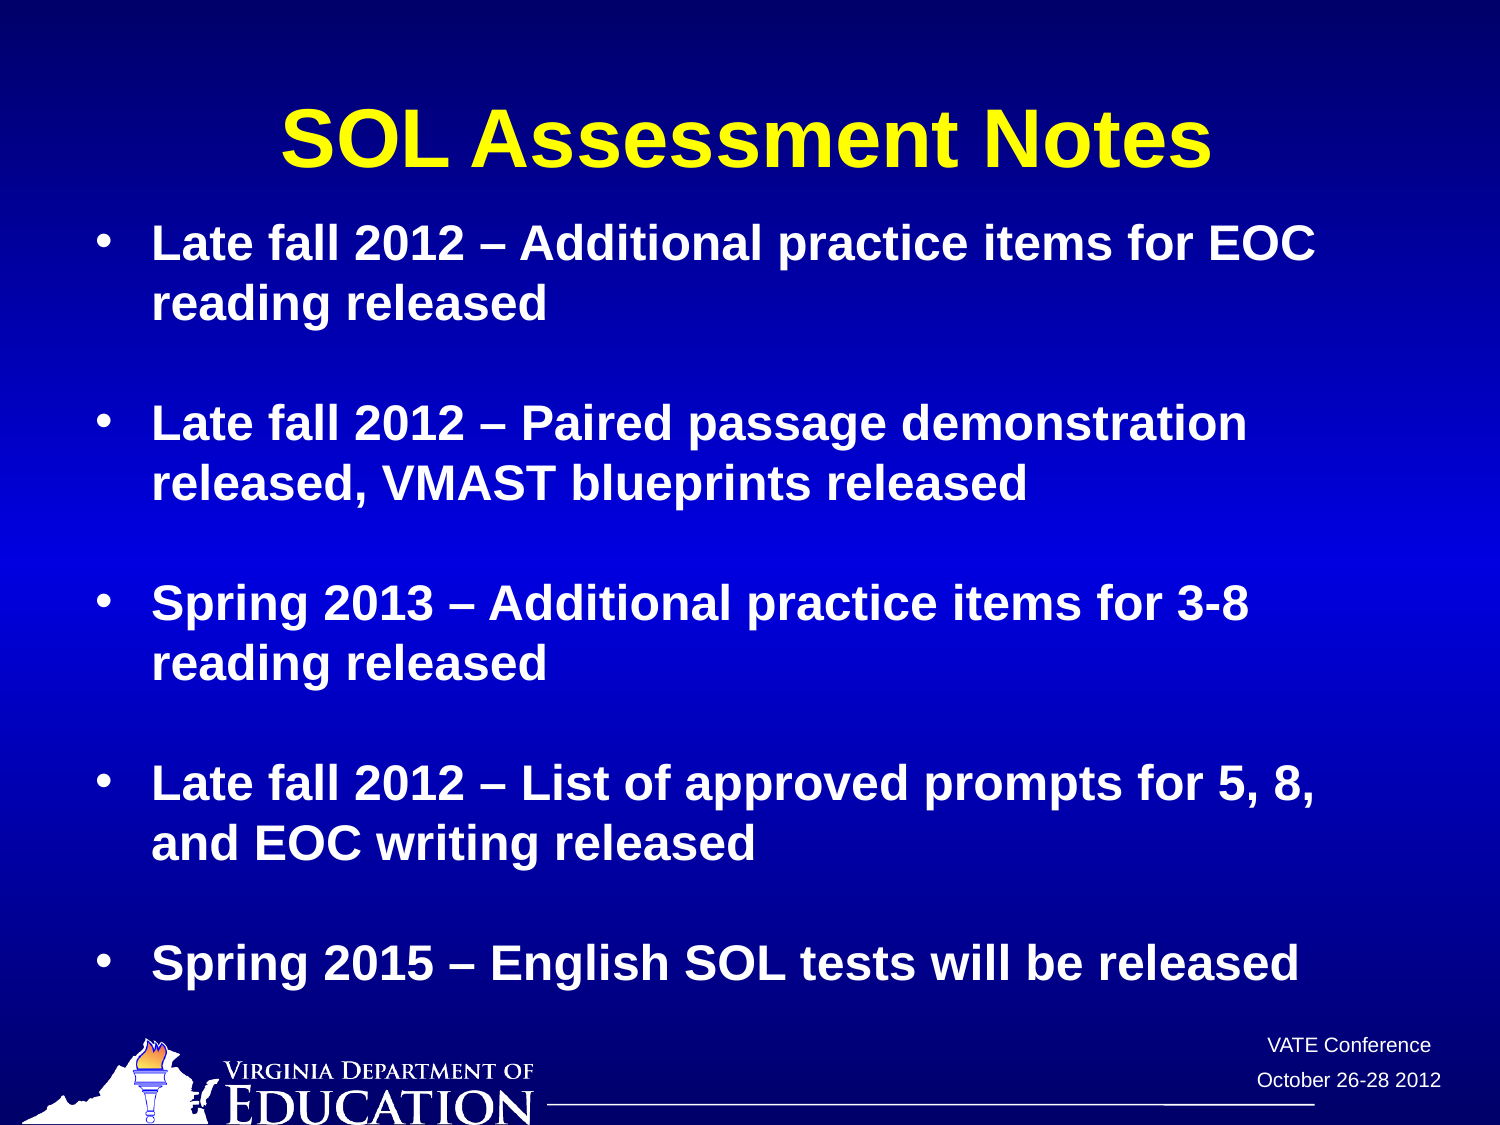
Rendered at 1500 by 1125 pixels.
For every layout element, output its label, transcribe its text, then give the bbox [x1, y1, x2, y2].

title SOL Assessment Notes [71, 49, 1424, 238]
picture [22, 1038, 534, 1125]
list Late fall 2012 – Additional practice items for EOC reading released Late fall 2012 – Paired passage demonstration released, VMAST blueprints released Spring 2013 – Additional practice items for 3-8 reading released Late fall 2012 – List of approved prompts for 5, 8, and EOC writing released Spring 2015 – English SOL tests will be released [79, 202, 1424, 997]
